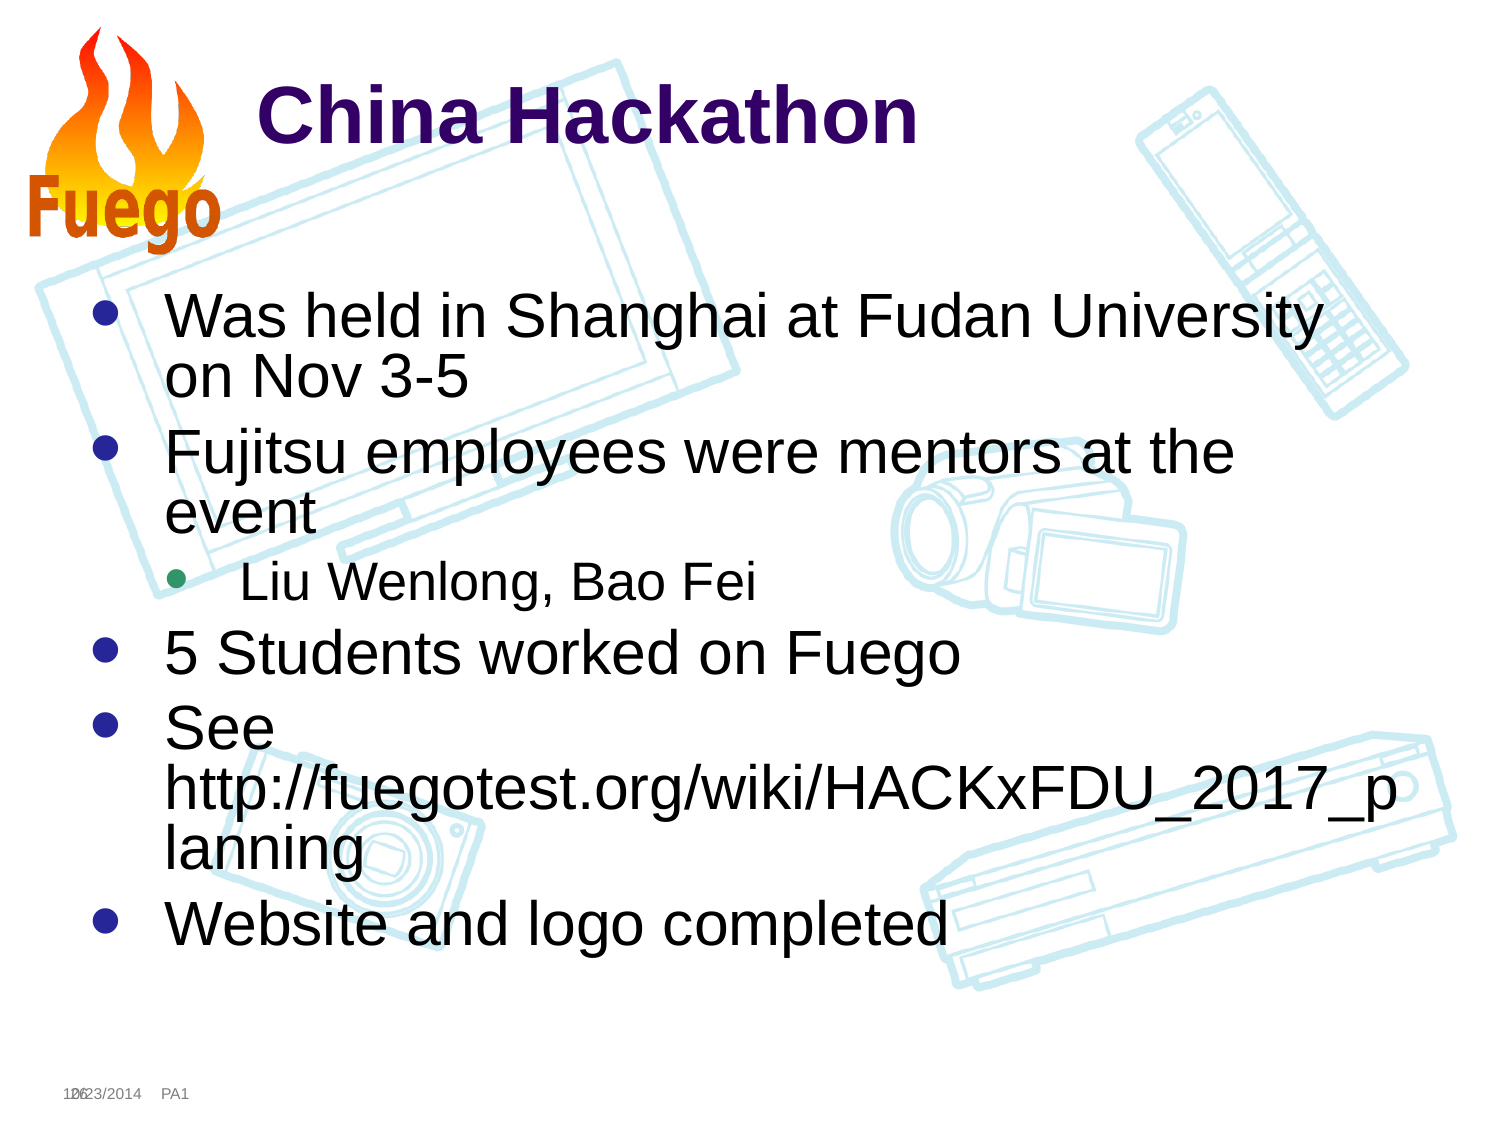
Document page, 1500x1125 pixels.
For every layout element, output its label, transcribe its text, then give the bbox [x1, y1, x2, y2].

list Was held in Shanghai at Fudan University on Nov 3-5 Fujitsu employees were mentors at the event Liu Wenlong, Bao Fei 5 Students worked on Fuego See http://fuegotest.org/wiki/HACKxFDU_2017_planning Website and logo completed [75, 282, 1420, 1050]
title China Hackathon [242, 19, 1475, 227]
picture [0, 0, 1500, 1063]
